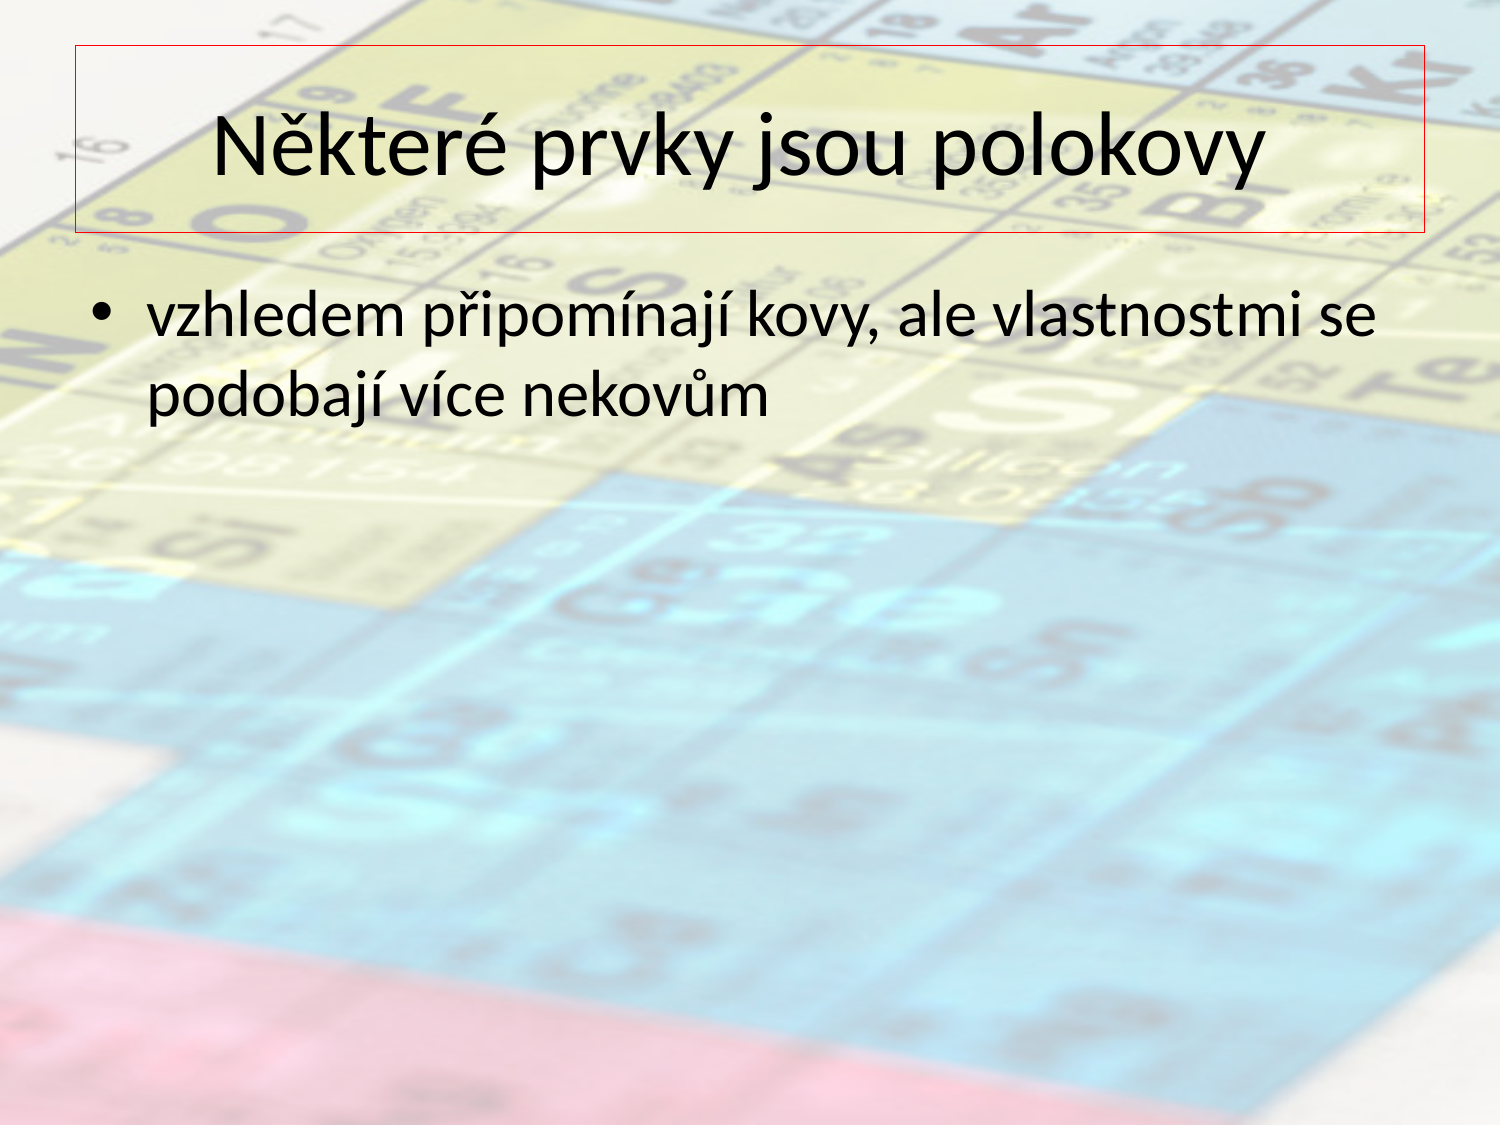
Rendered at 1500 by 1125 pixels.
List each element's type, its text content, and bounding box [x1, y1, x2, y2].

title Některé prvky jsou polokovy [75, 45, 1425, 233]
list vzhledem připomínají kovy, ale vlastnostmi se podobají více nekovům [75, 262, 1425, 1005]
